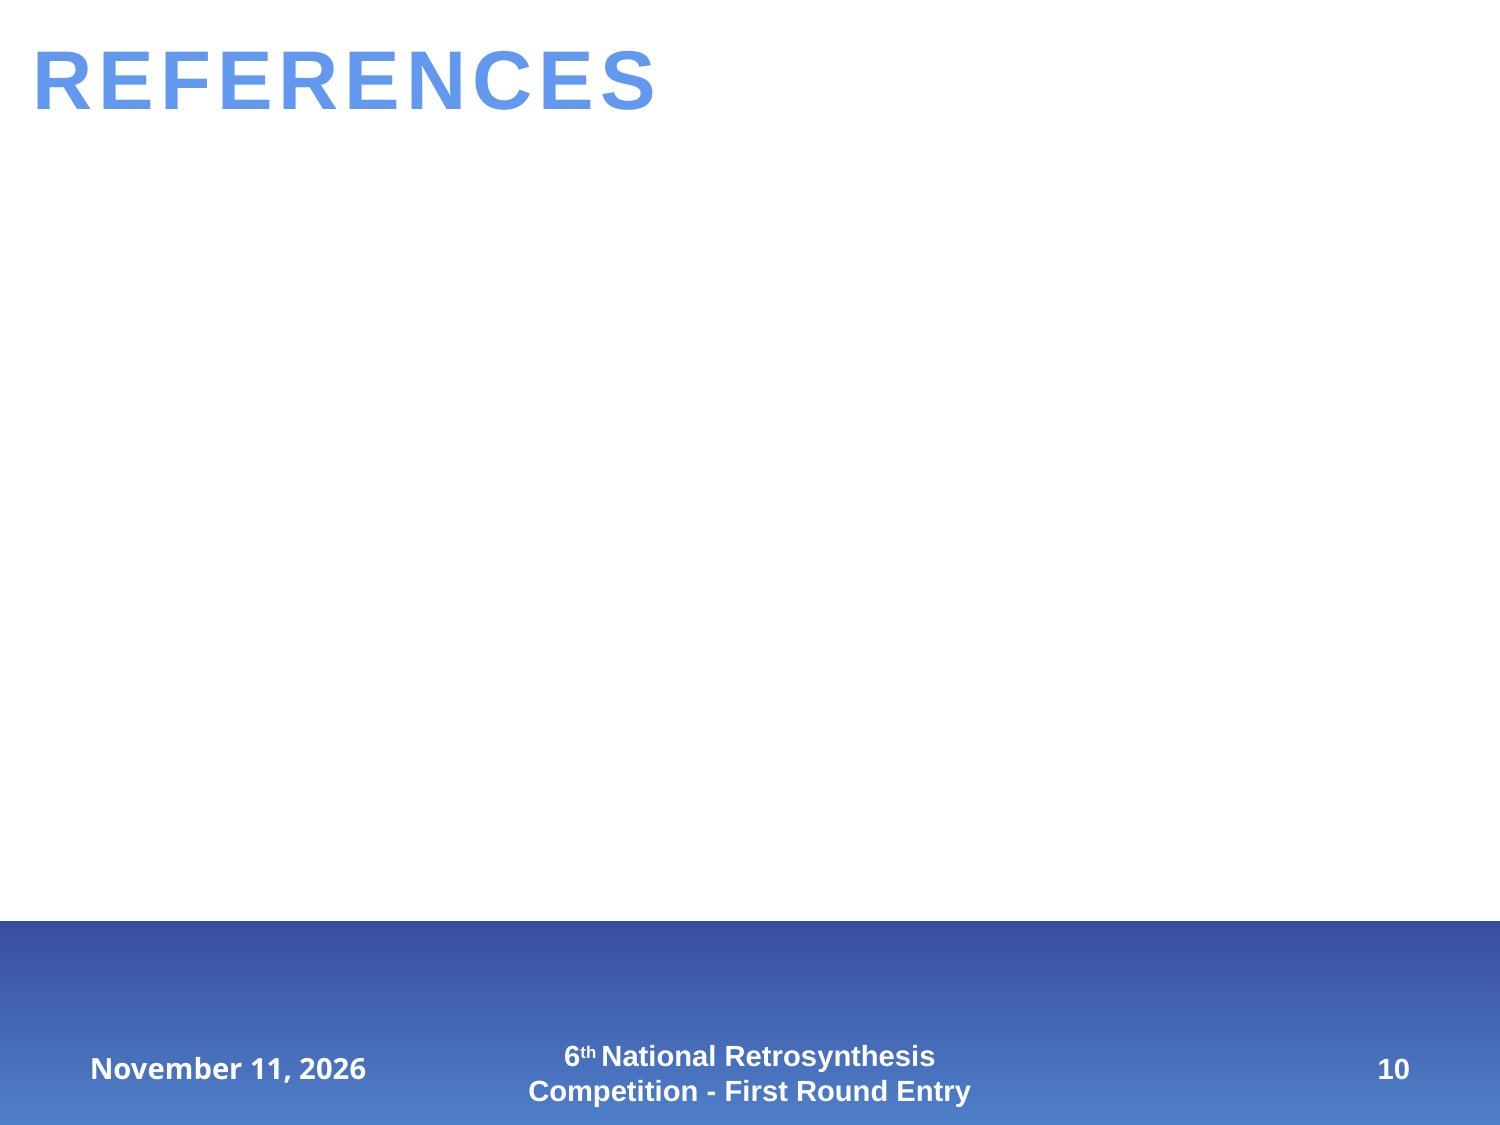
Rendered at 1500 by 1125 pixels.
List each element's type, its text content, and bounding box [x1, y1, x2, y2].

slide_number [75, 1042, 425, 1103]
footer 6th National Retrosynthesis Competition - First Round Entry [512, 1042, 988, 1103]
slide_number 10 [1074, 1042, 1425, 1103]
